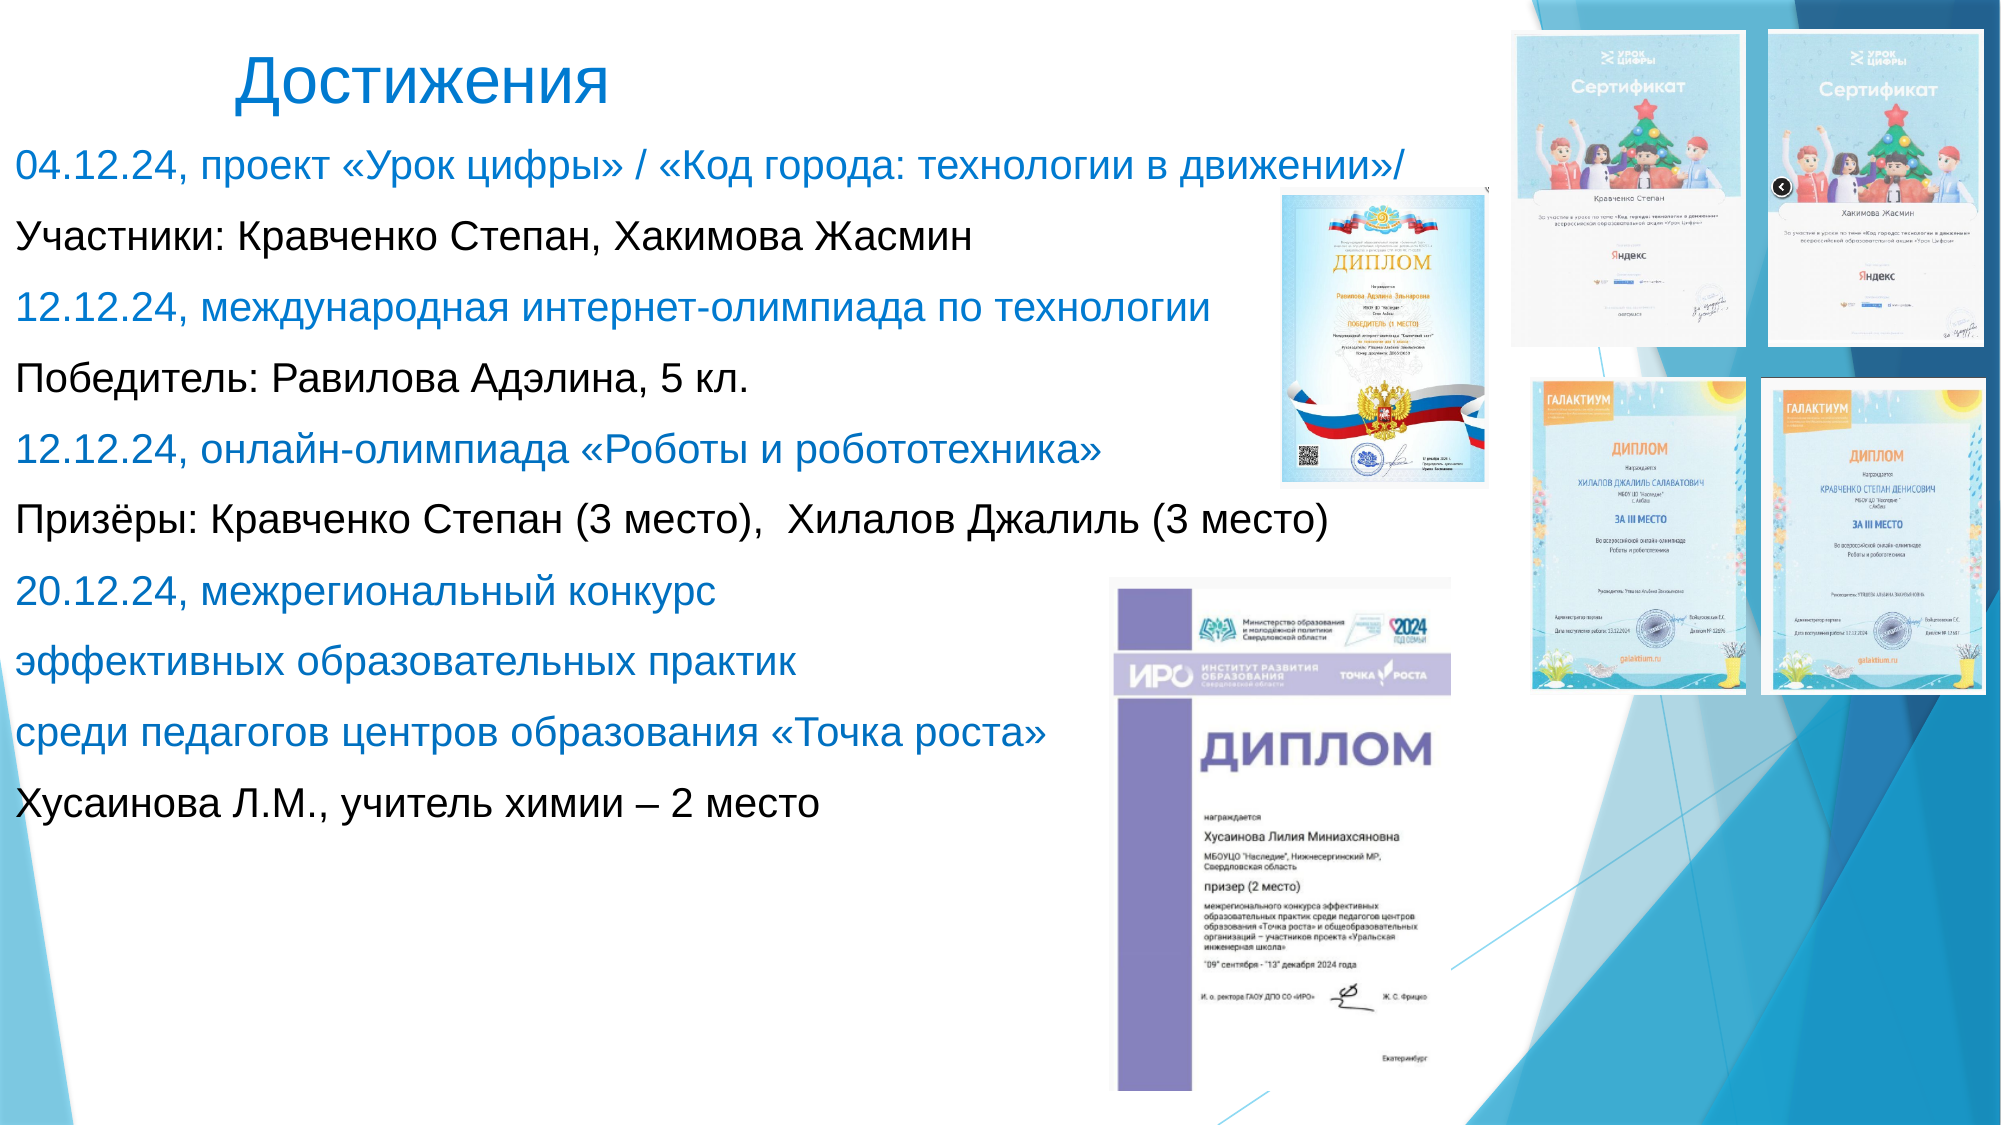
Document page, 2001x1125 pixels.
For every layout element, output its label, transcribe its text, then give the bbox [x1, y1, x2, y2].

list Достижения 04.12.24, проект «Урок цифры» / «Код города: технологии в движении»/ Участники: Кравченко Степан, Хакимова Жасмин 12.12.24, международная интернет-олимпиада по технологии Победитель: Равилова Адэлина, 5 кл. 12.12.24, онлайн-олимпиада «Роботы и робототехника» Призёры: Кравченко Степан (3 место), Хилалов Джалиль (3 место) 20.12.24, межрегиональный конкурс эффективных образовательных практик среди педагогов центров образования «Точка роста» Хусаинова Л.М., учитель химии – 2 место [0, 29, 1984, 1125]
picture [1767, 28, 1984, 347]
picture [1279, 187, 1489, 489]
picture [1760, 376, 1987, 696]
picture [1109, 576, 1451, 1091]
picture [1510, 30, 1746, 347]
picture [1530, 376, 1746, 696]
